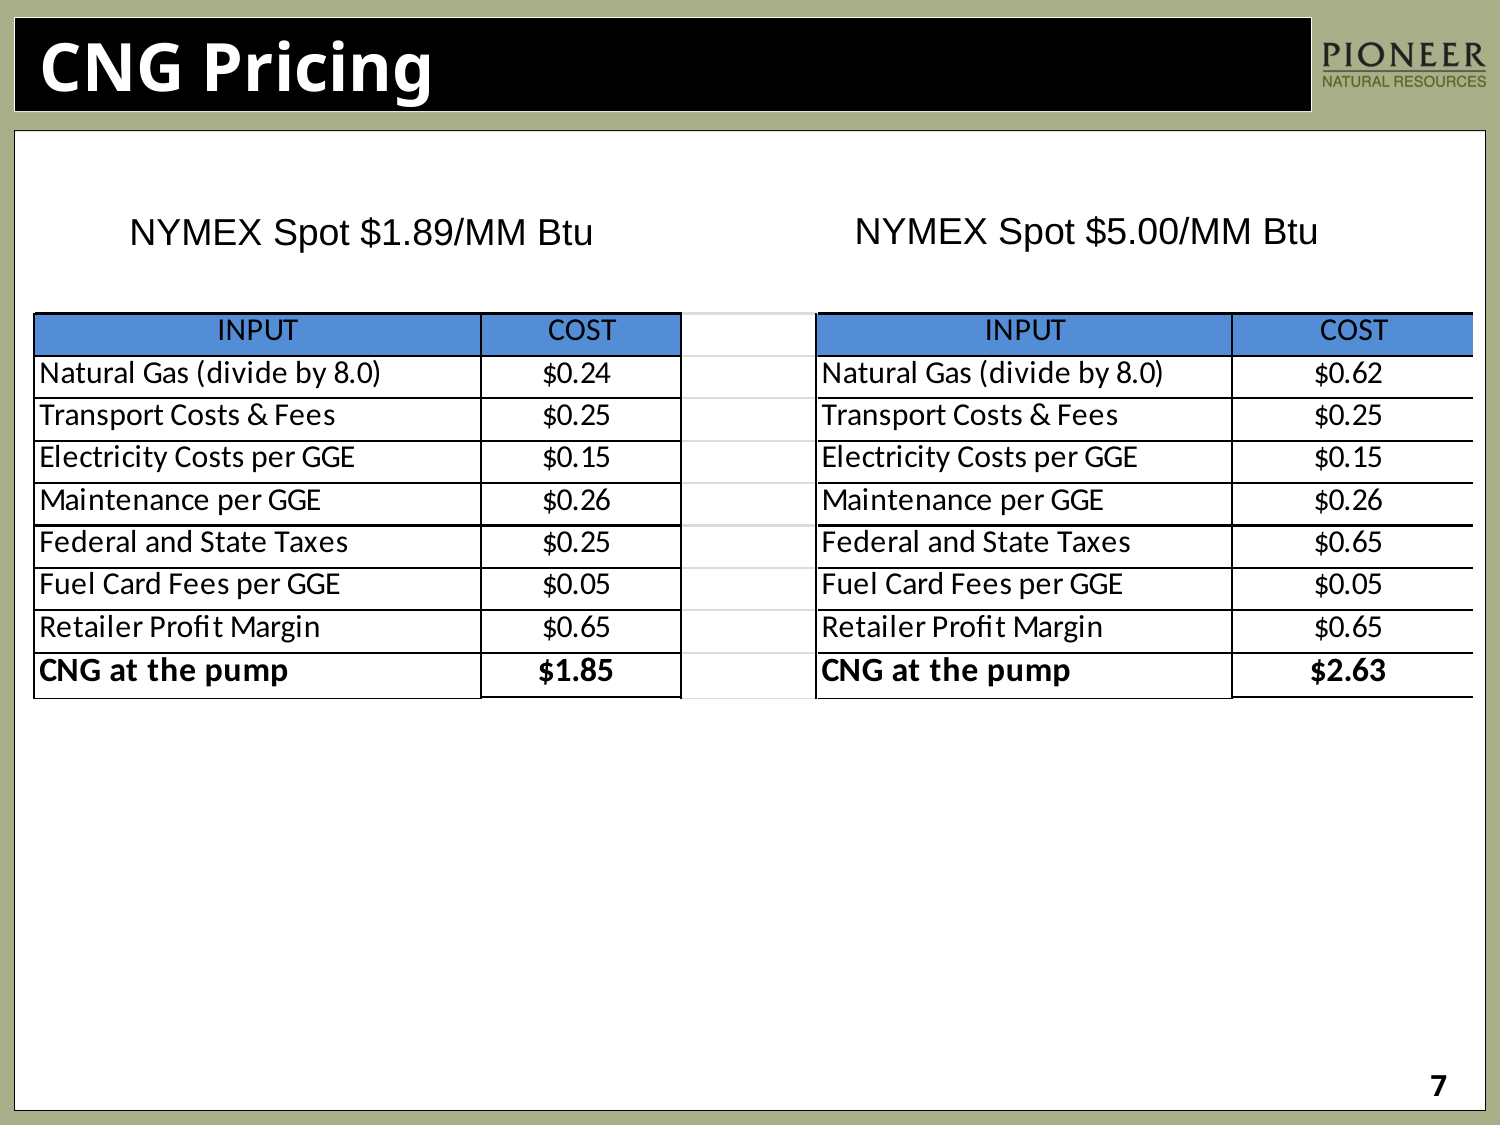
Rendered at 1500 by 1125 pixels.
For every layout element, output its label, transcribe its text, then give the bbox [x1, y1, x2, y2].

text_box NYMEX Spot $1.89/MM Btu [114, 200, 609, 260]
slide_number 6 [1112, 1059, 1463, 1125]
text_box NYMEX Spot $5.00/MM Btu [839, 199, 1334, 260]
picture [0, 0, 1500, 1125]
title CNG Pricing [24, 0, 1376, 141]
